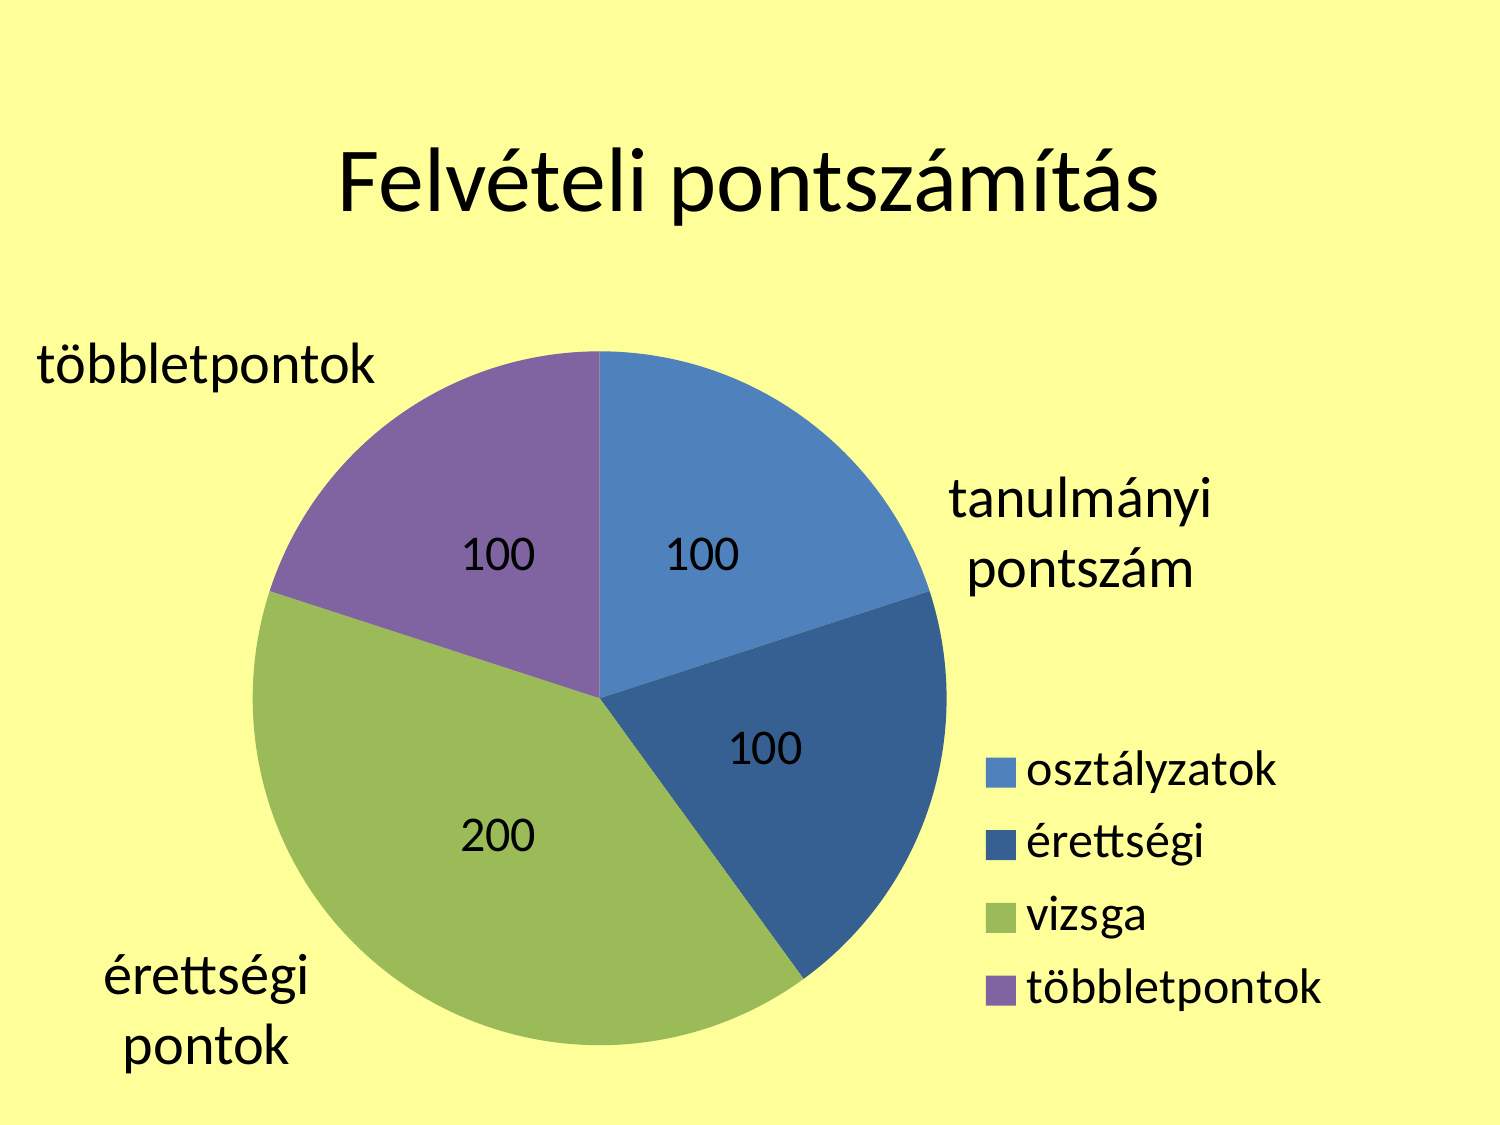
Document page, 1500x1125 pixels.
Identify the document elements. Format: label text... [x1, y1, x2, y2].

title Felvételi pontszámítás [112, 54, 1388, 296]
text_box többletpontok [11, 317, 225, 403]
chart [229, 314, 1353, 1083]
text_box érettségi pontok [29, 928, 224, 1084]
